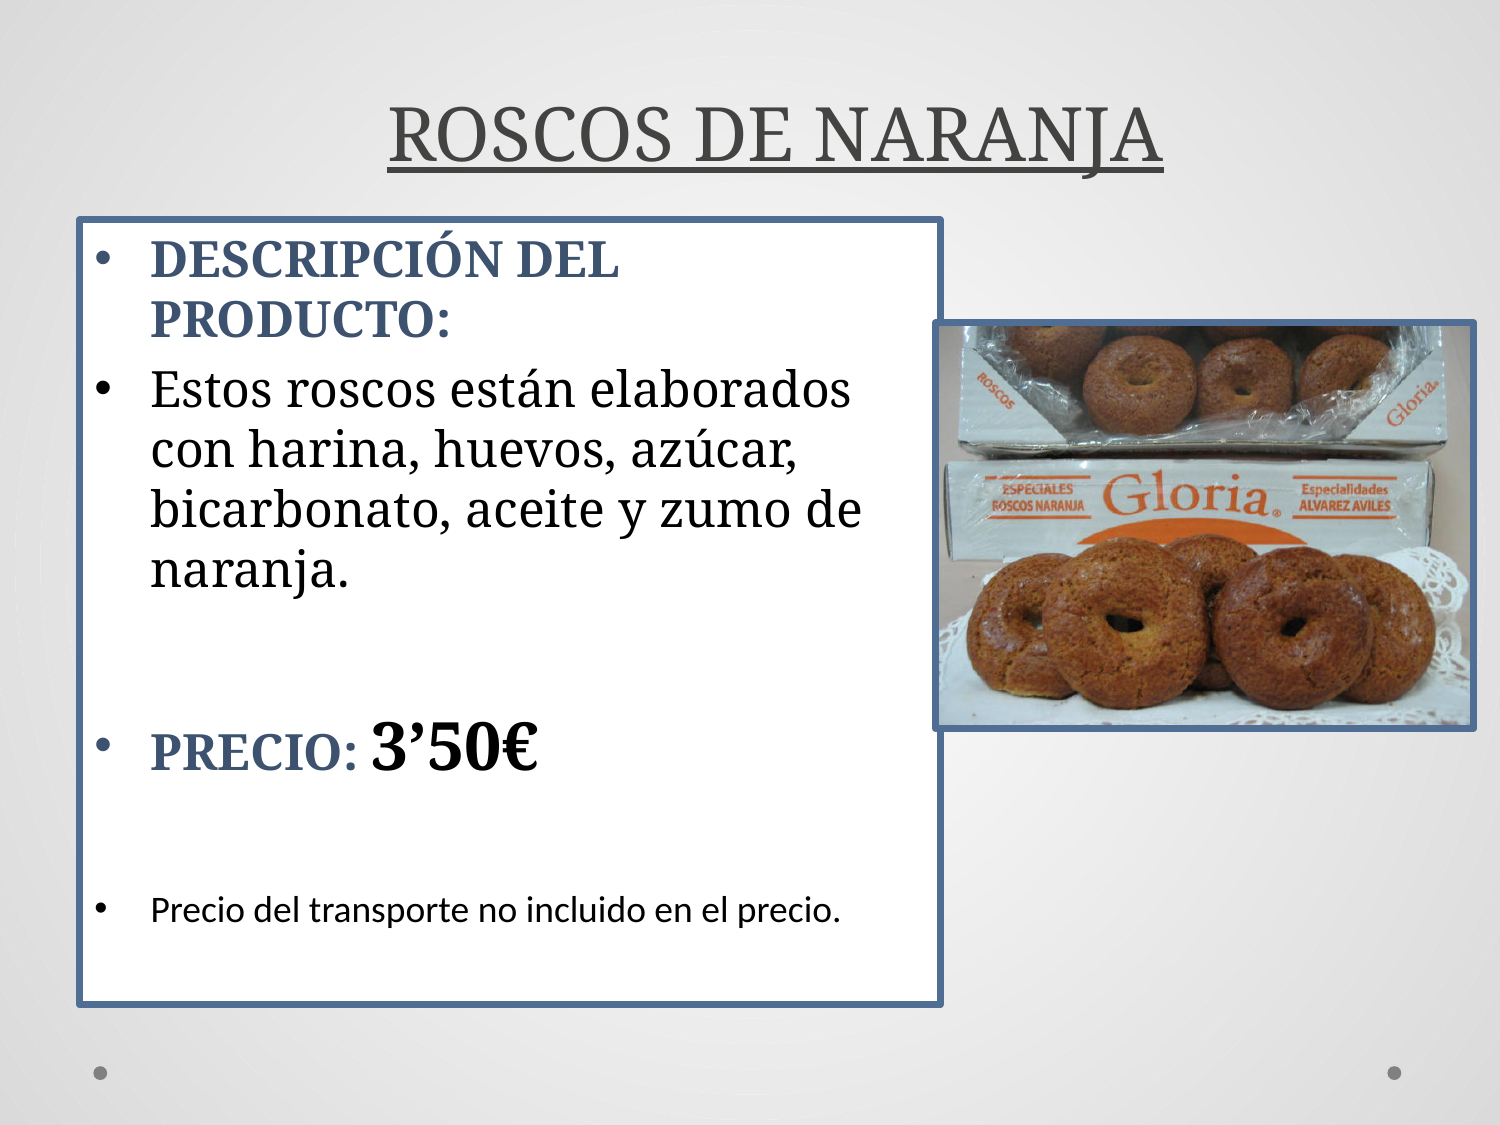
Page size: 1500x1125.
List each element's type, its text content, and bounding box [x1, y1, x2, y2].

picture [938, 326, 1471, 726]
list DESCRIPCIÓN DEL PRODUCTO: Estos roscos están elaborados con harina, huevos, azúcar, bicarbonato, aceite y zumo de naranja. PRECIO: 3’50€ Precio del transporte no incluido en el precio. [76, 216, 944, 1008]
title ROSCOS DE NARANJA [88, 43, 1463, 185]
